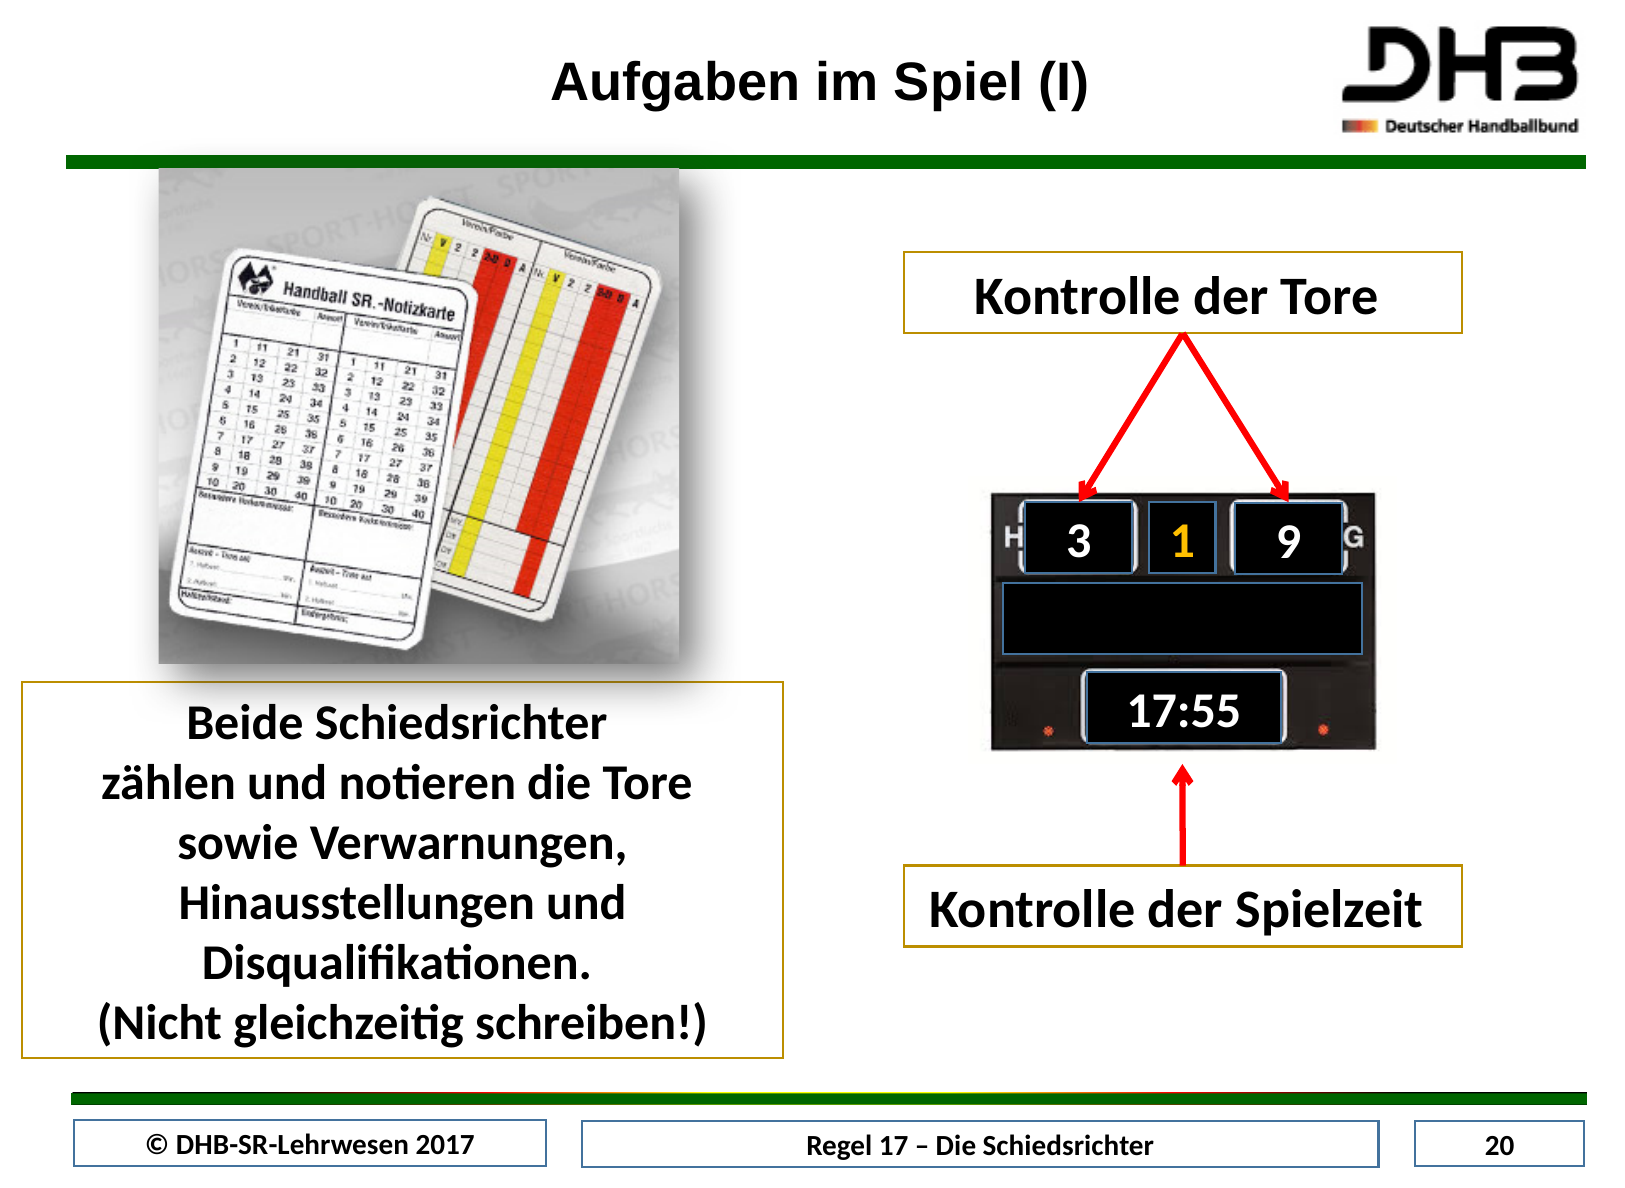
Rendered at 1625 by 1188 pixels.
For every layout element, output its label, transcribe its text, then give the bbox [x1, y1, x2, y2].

text_box Kontrolle der Spielzeit [903, 864, 1463, 948]
picture [158, 168, 680, 664]
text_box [968, 476, 1397, 764]
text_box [1182, 333, 1289, 503]
text_box Aufgaben im Spiel (I) [481, 38, 1160, 121]
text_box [1078, 333, 1182, 503]
picture [1321, 0, 1599, 142]
text_box Beide Schiedsrichter zählen und notieren die Tore sowie Verwarnungen, Hinausstellungen und Disqualifikationen. (Nicht gleichzeitig schreiben!) [21, 681, 784, 1059]
text_box Kontrolle der Tore [903, 251, 1463, 334]
